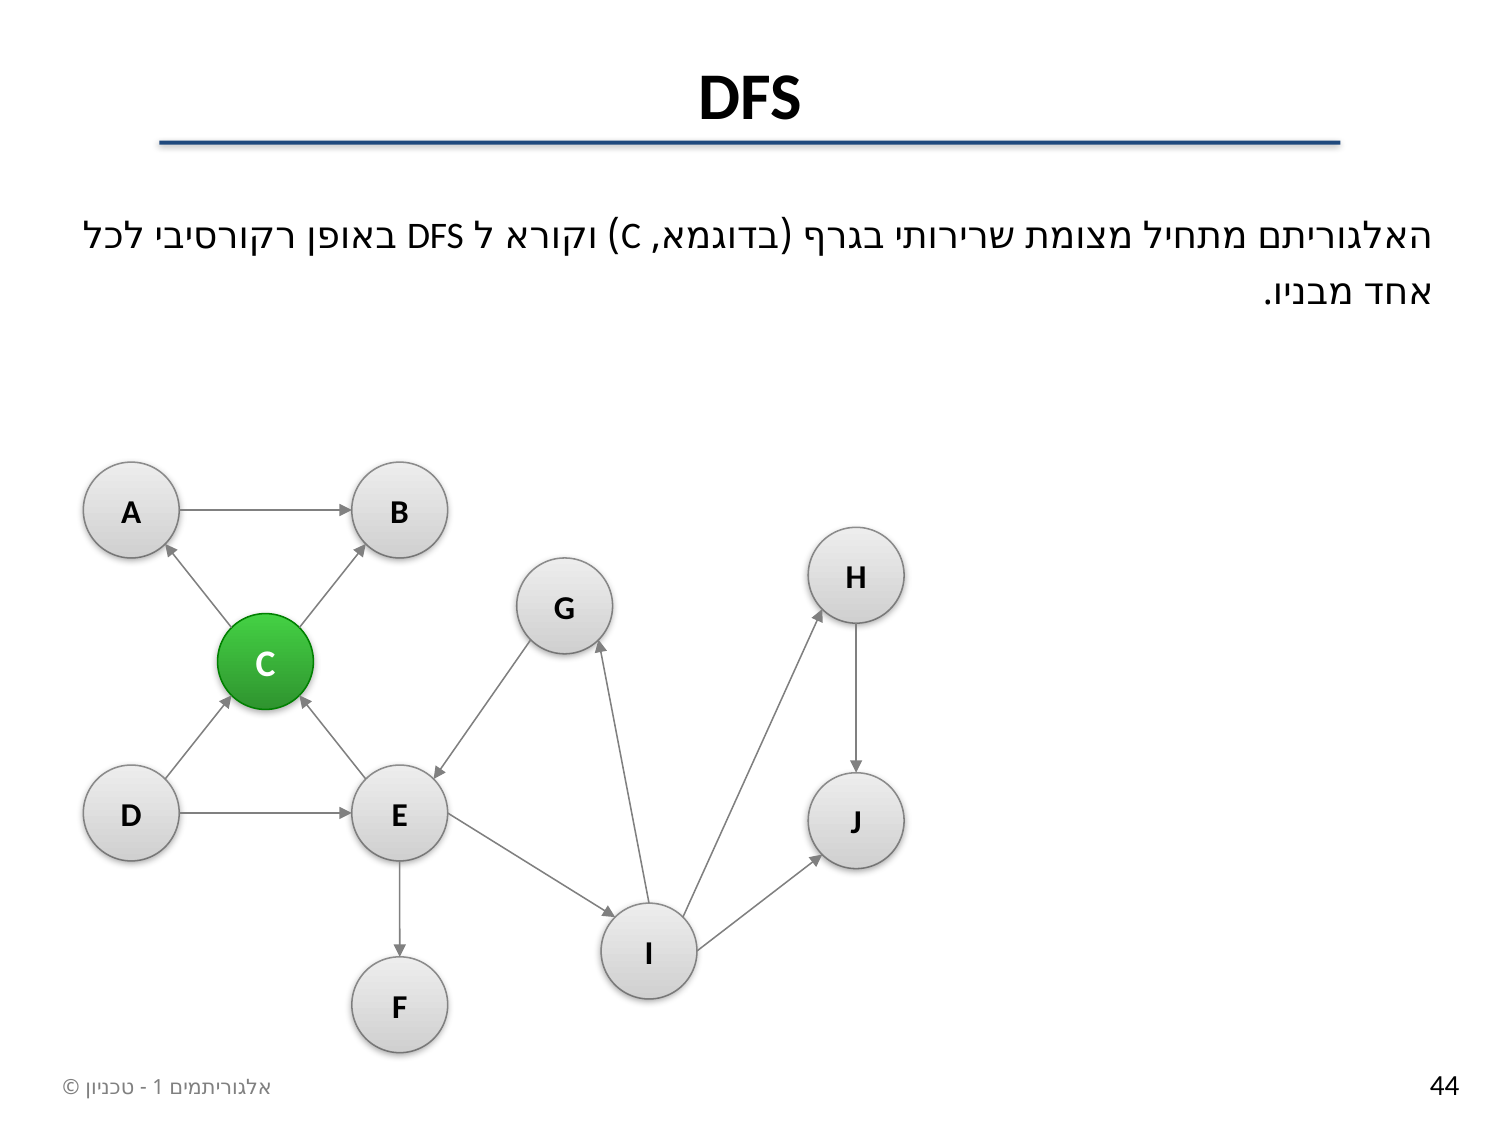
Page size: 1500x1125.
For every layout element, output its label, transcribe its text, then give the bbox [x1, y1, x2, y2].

title DFS [33, 0, 1466, 141]
list האלגוריתם מתחיל מצומת שרירותי בגרף (בדוגמא, C) וקורא ל DFS באופן רקורסיבי לכל אחד מבניו. [47, 191, 1449, 1047]
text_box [83, 461, 905, 1053]
